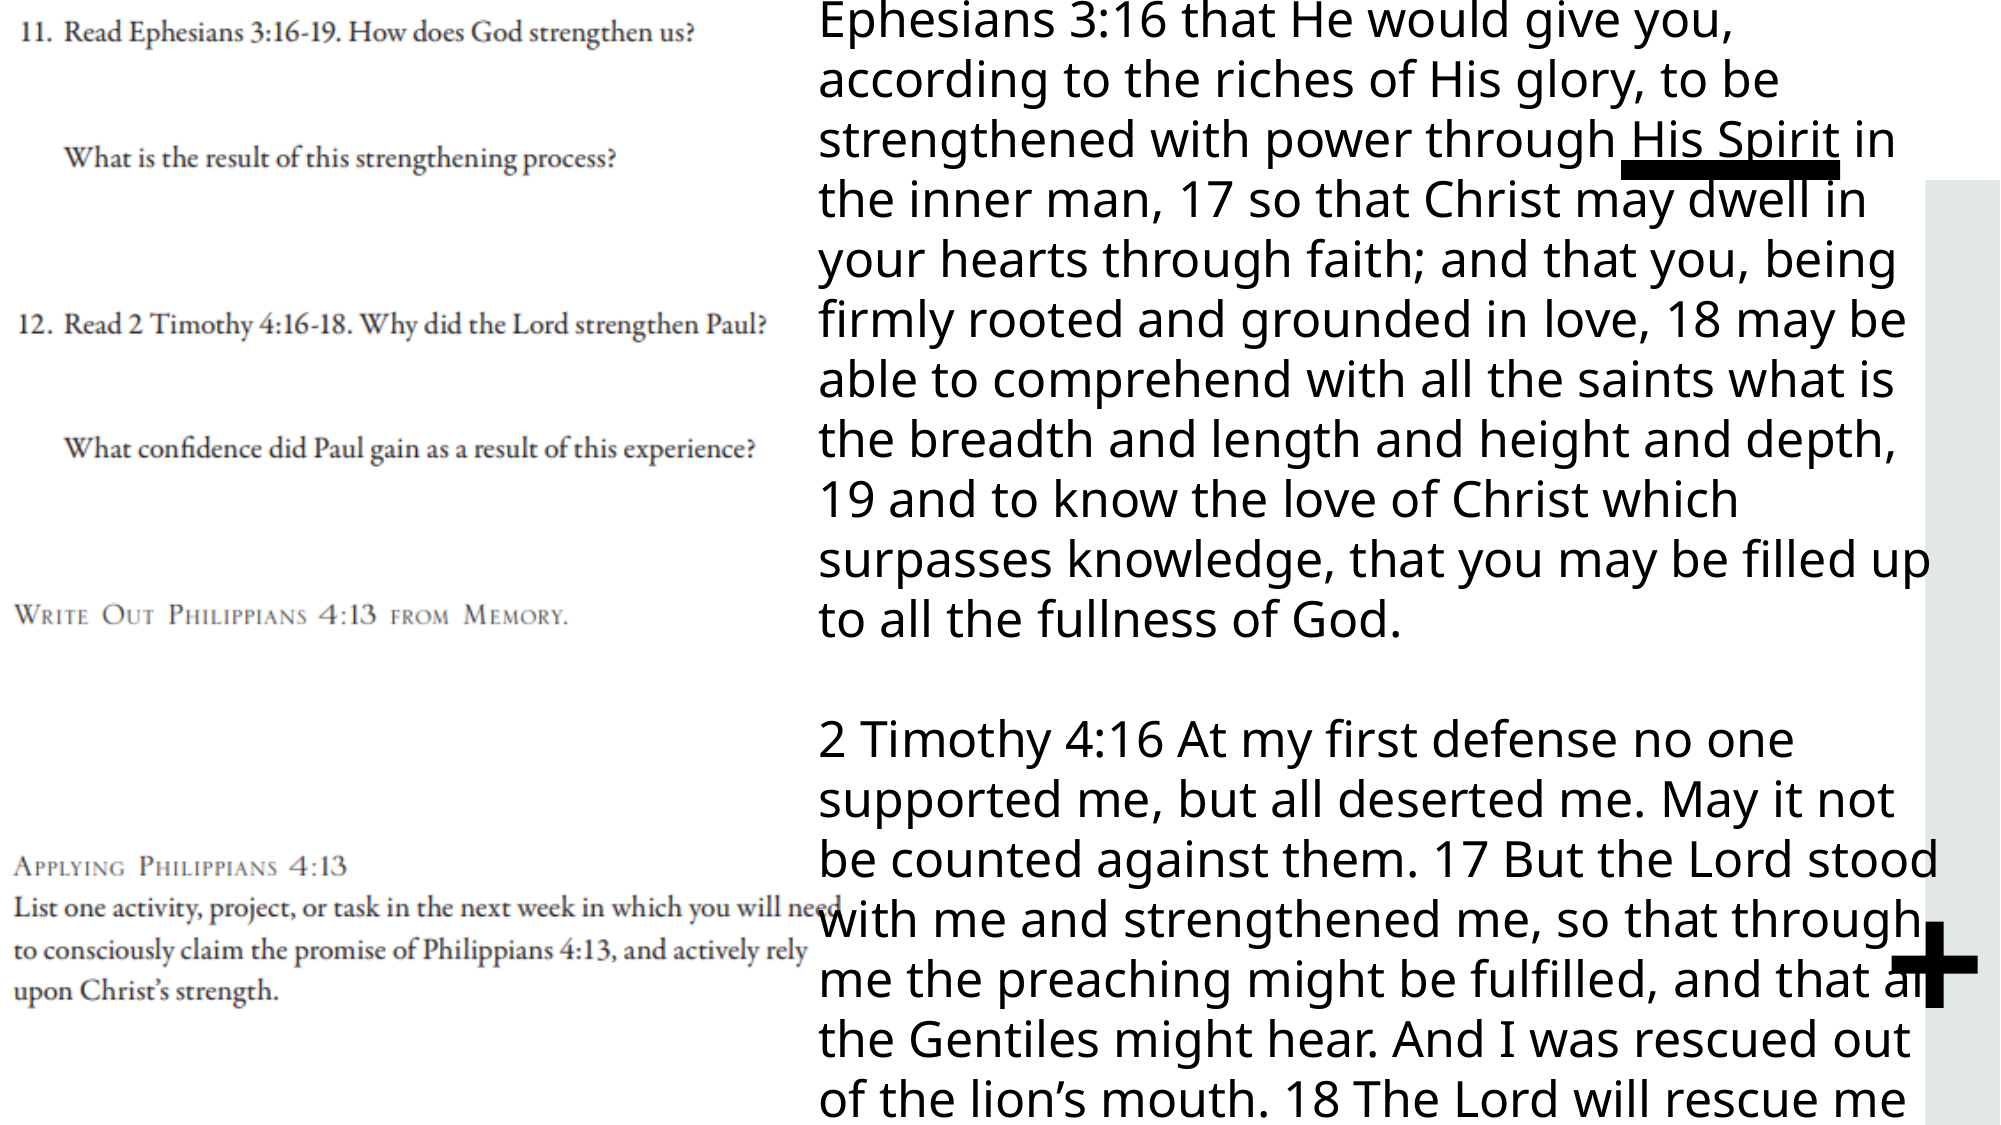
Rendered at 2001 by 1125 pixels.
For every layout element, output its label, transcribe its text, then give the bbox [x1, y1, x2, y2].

title Ephesians 3:16 that He would give you, according to the riches of His glory, to be strengthened with power through His Spirit in the inner man, 17 so that Christ may dwell in your hearts through faith; and that you, being firmly rooted and grounded in love, 18 may be able to comprehend with all the saints what is the breadth and length and height and depth, 19 and to know the love of Christ which surpasses knowledge, that you may be filled up to all the fullness of God. 2 Timothy 4:16 At my first defense no one supported me, but all deserted me. May it not be counted against them. 17 But the Lord stood with me and strengthened me, so that through me the preaching might be fulfilled, and that all the Gentiles might hear. And I was rescued out of the lion’s mouth. 18 The Lord will rescue me from every evil deed, and will save me unto His heavenly kingdom; to Him be the glory forever and ever. Amen. [803, 0, 1959, 1125]
picture [0, 0, 855, 1017]
